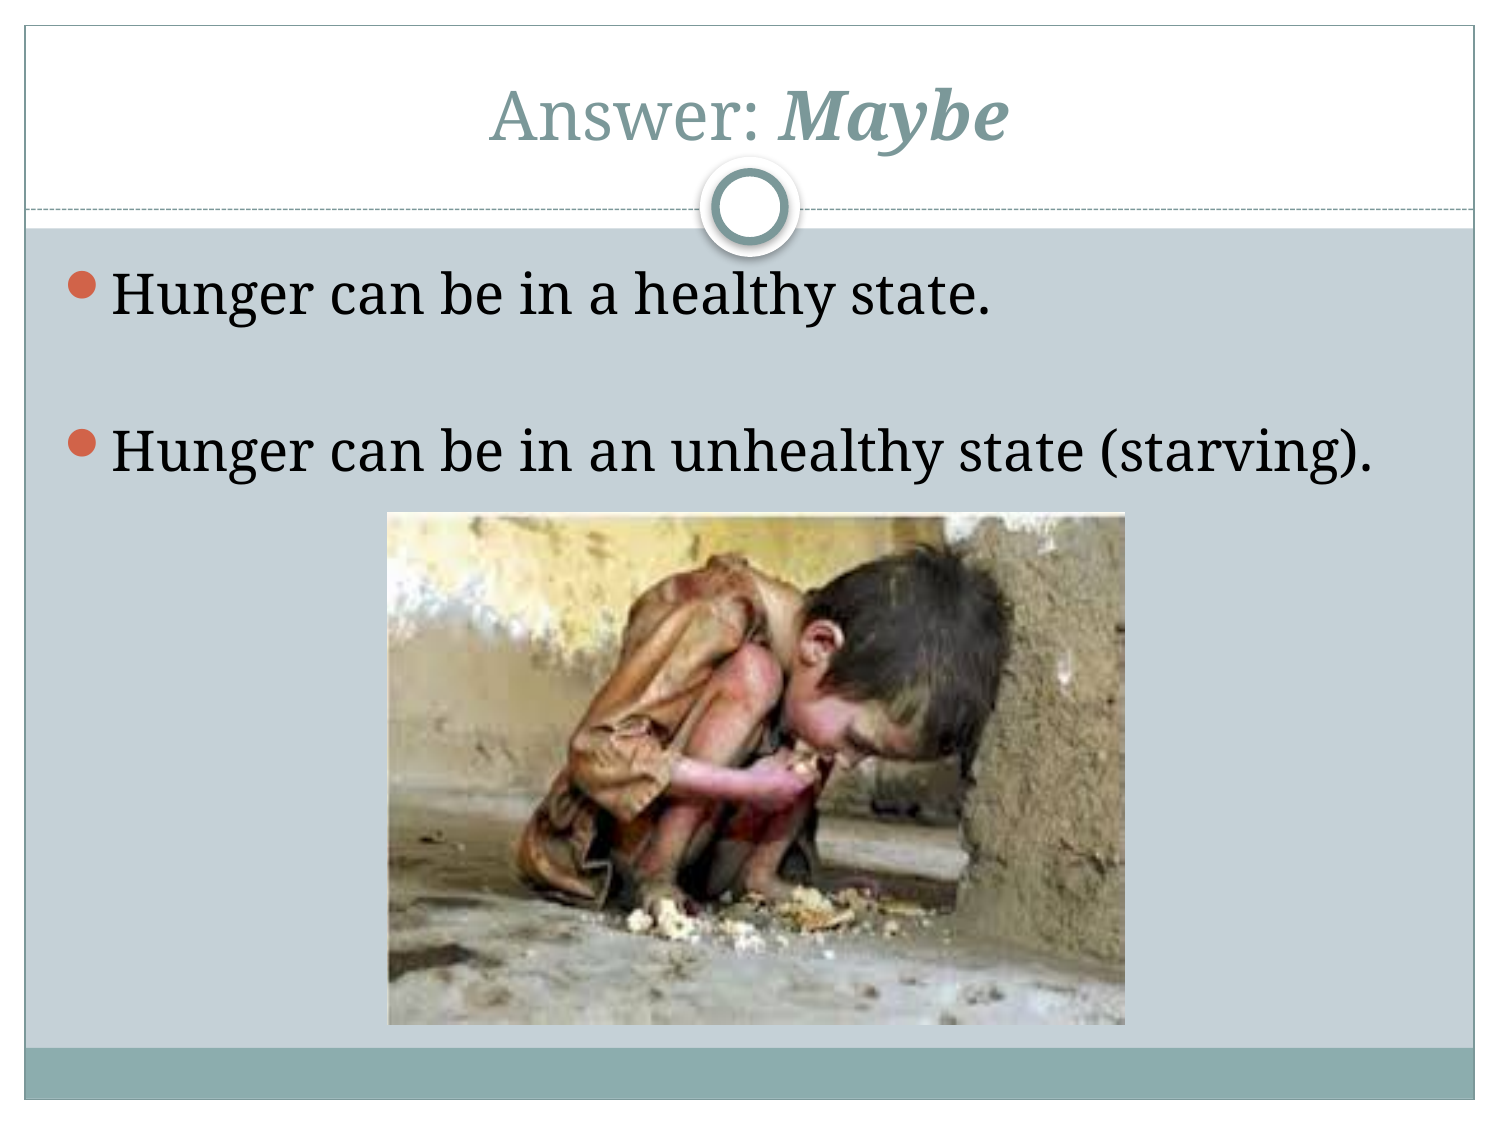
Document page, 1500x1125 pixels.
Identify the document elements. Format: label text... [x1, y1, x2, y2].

list Hunger can be in a healthy state. Hunger can be in an unhealthy state (starving). [49, 250, 1445, 1001]
title Answer: Maybe [49, 37, 1450, 162]
picture [387, 512, 1126, 1026]
